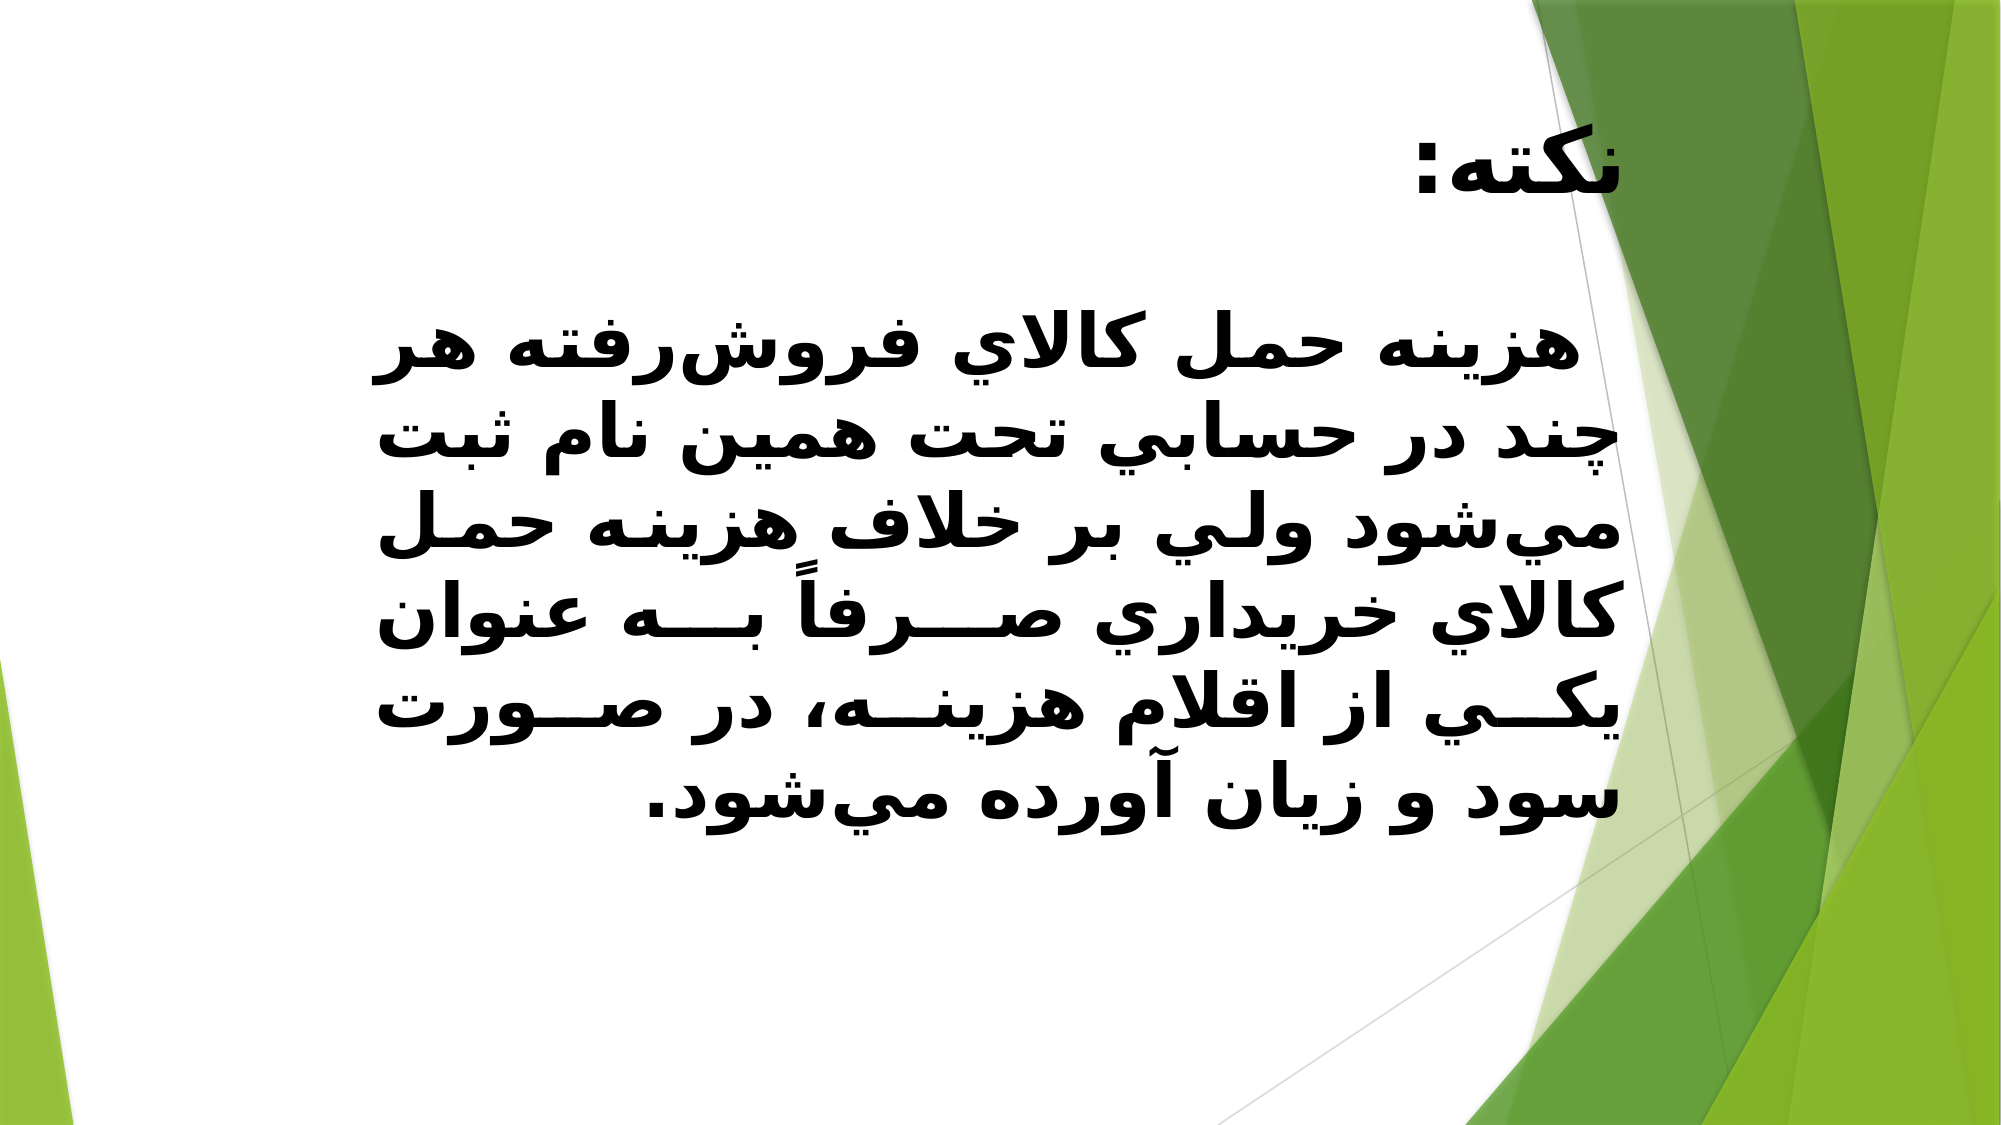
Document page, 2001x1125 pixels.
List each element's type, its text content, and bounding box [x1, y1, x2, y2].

text_box هزينه حمل كالاي فروش‌رفته هر چند در حسابي تحت همين نام ثبت مي‌شود ولي بر خلاف هزينه حمل كالاي خريداري صرفاً به عنوان يكي از اقلام هزينه، در صورت سود و زيان آورده مي‌شود. [360, 285, 1640, 841]
text_box نكته: [1395, 94, 1643, 220]
